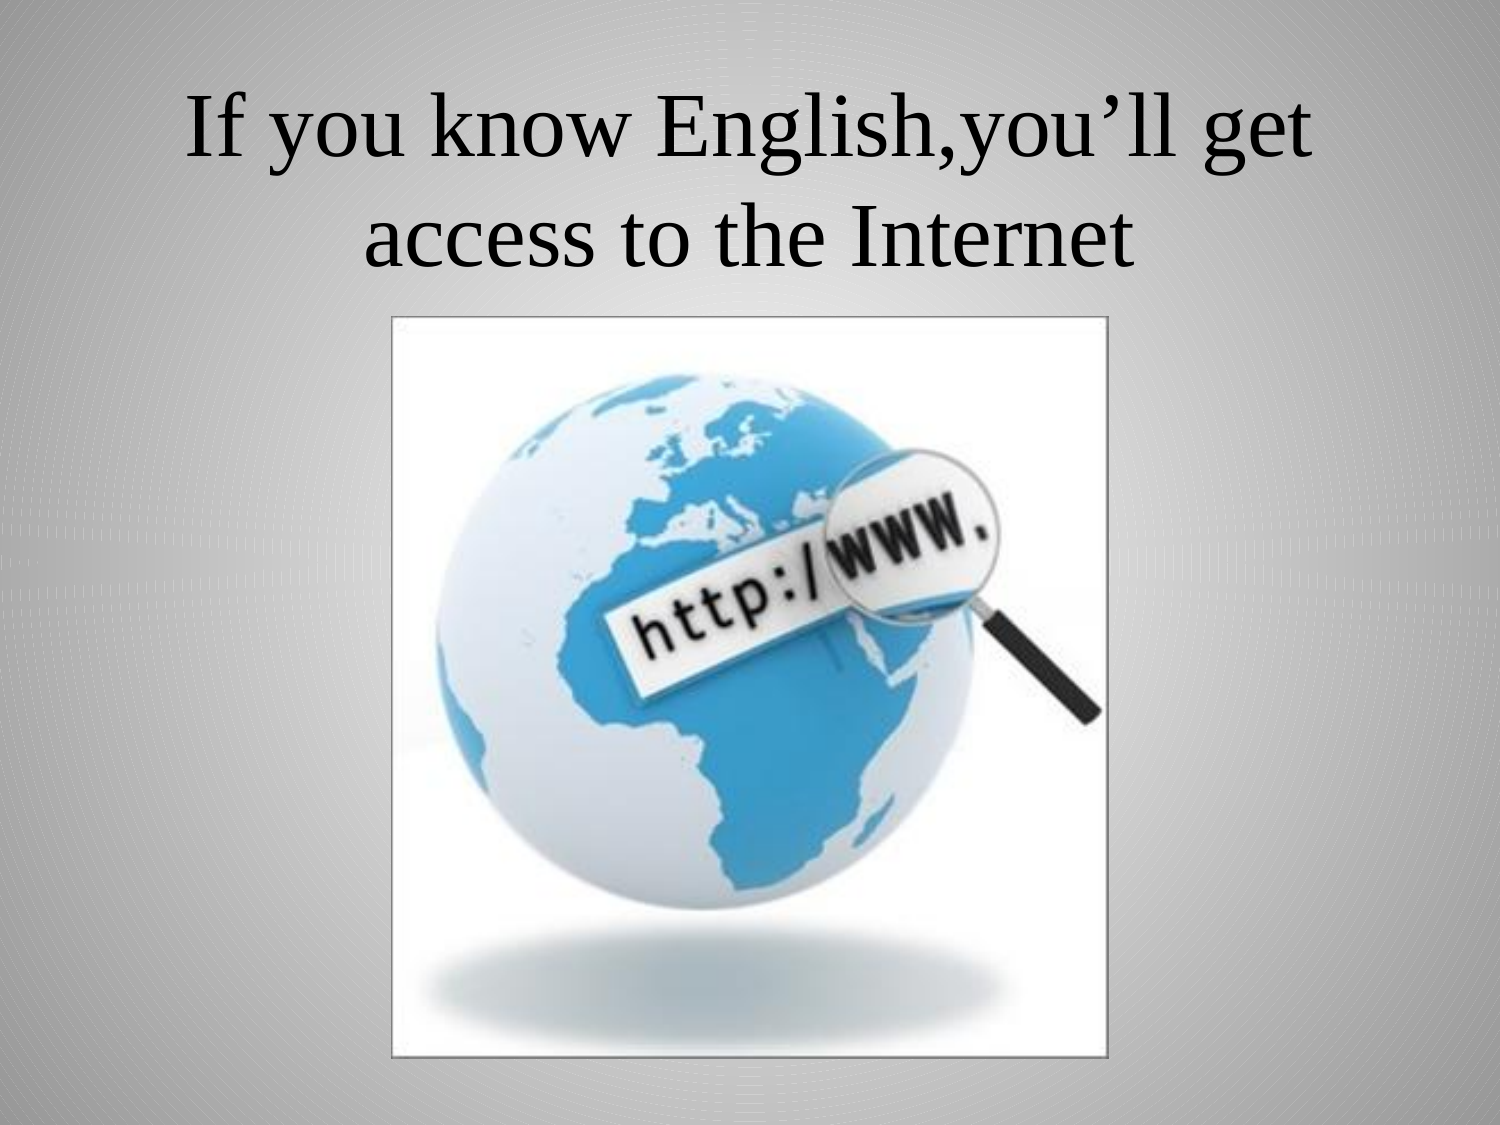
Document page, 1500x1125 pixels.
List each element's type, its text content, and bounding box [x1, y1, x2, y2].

title If you know English,you’ll get access to the Internet [75, 45, 1425, 305]
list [390, 316, 1110, 1060]
